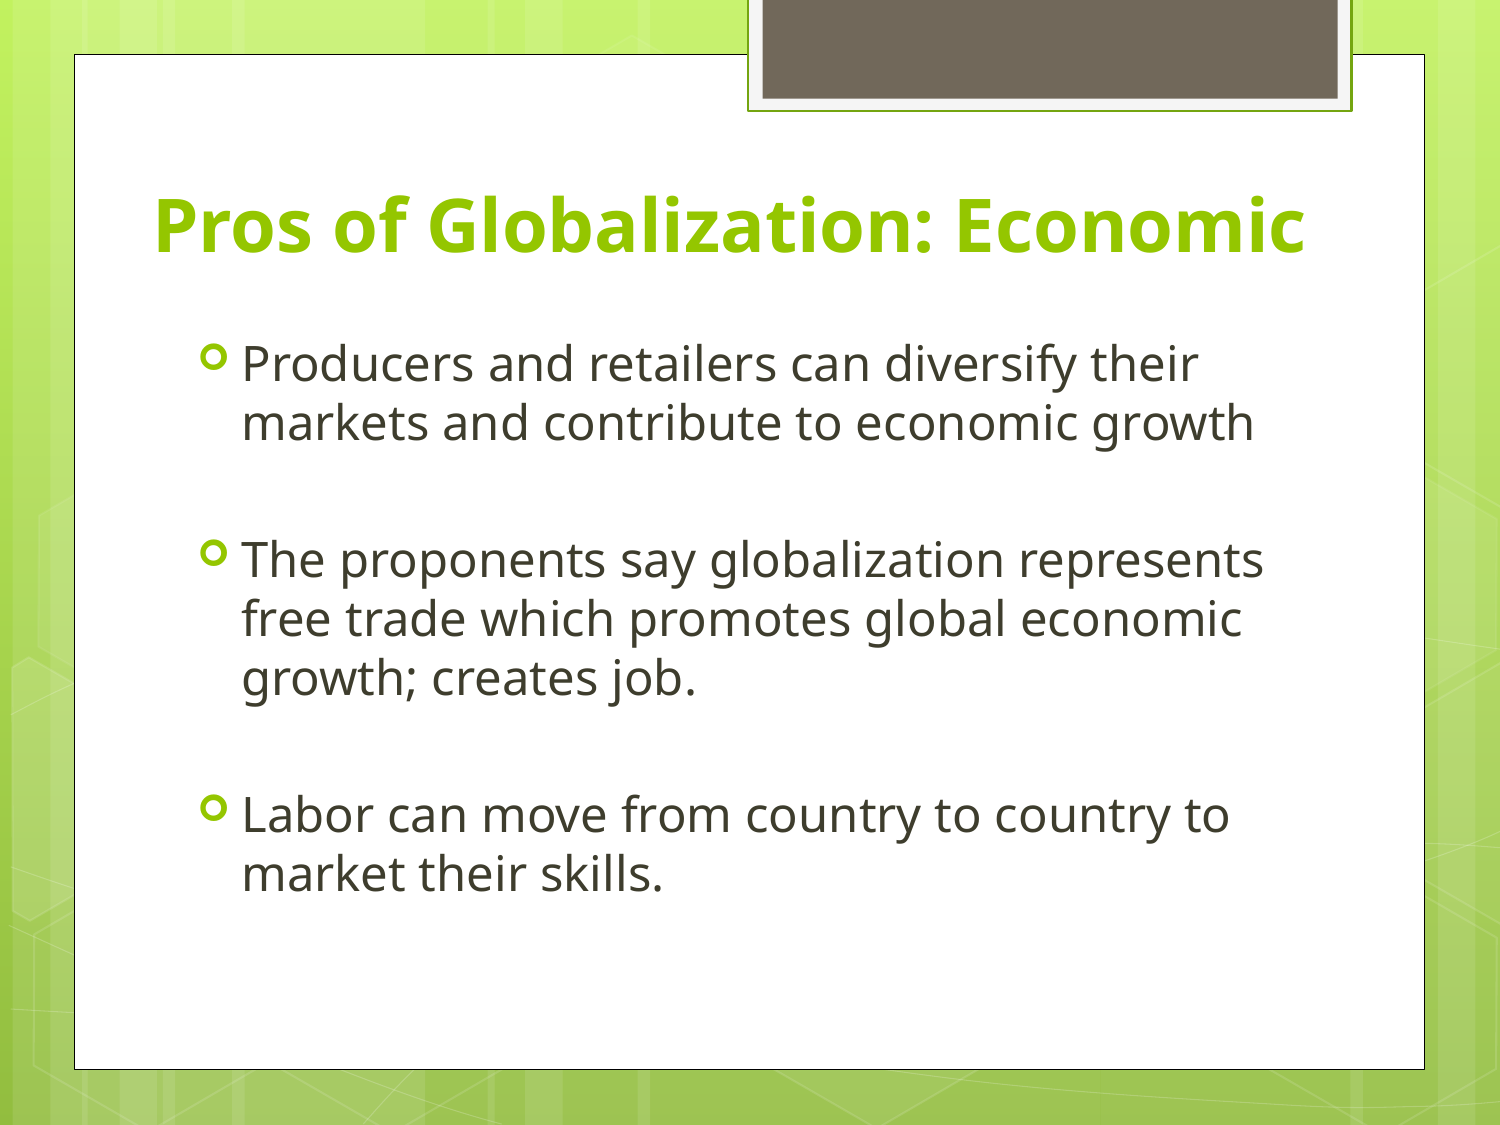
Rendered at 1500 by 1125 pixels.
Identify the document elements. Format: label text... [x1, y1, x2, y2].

title Pros of Globalization: Economic [137, 168, 1324, 275]
list Producers and retailers can diversify their markets and contribute to economic growth The proponents say globalization represents free trade which promotes global economic growth; creates job. Labor can move from country to country to market their skills. [171, 324, 1283, 957]
